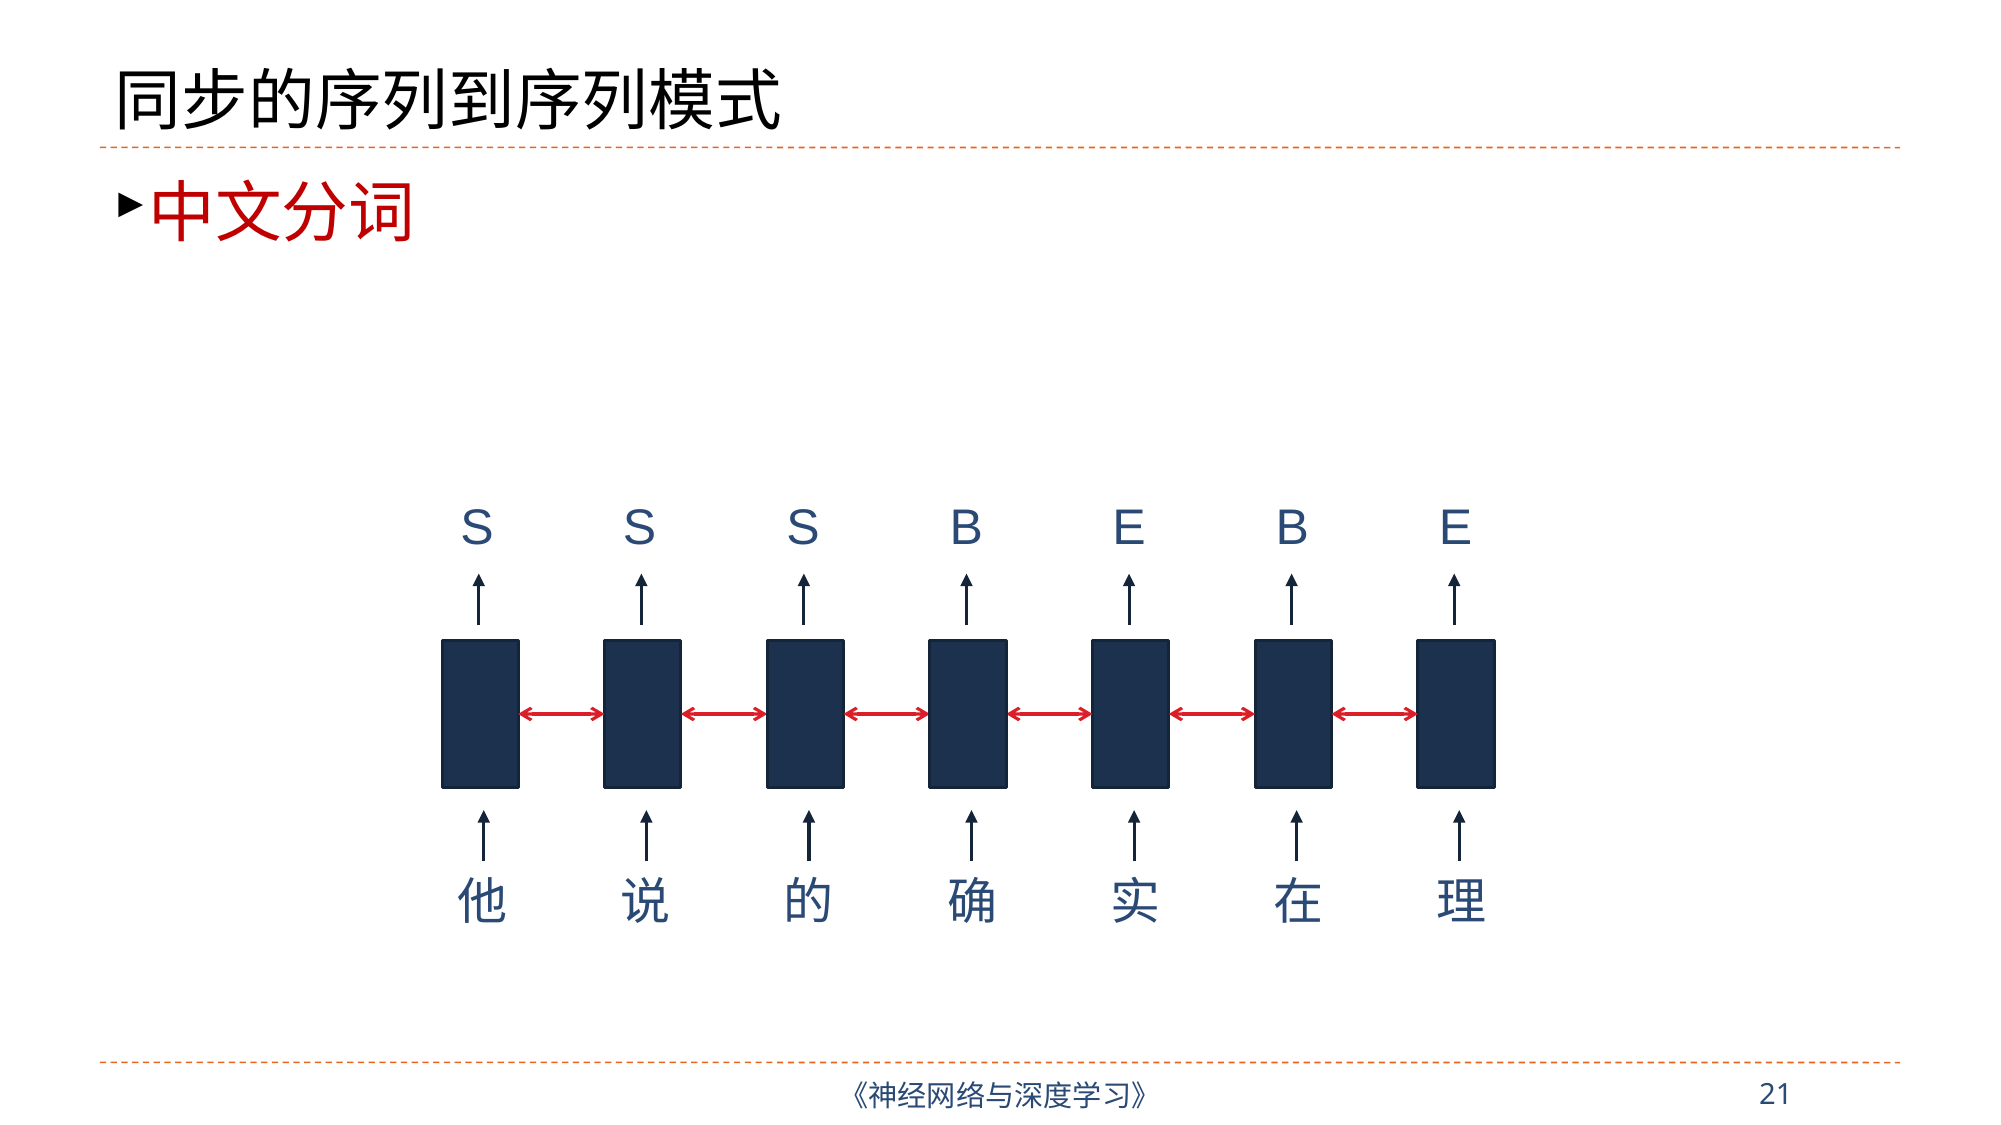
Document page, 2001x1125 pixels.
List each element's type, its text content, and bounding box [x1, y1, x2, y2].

text_box E [1423, 486, 1487, 562]
text_box [441, 639, 520, 789]
text_box [1091, 639, 1170, 789]
text_box S [445, 486, 509, 562]
text_box 他 [442, 861, 523, 937]
text_box [928, 639, 1008, 789]
text_box [1254, 639, 1333, 789]
text_box 理 [1421, 861, 1502, 937]
text_box S [608, 486, 689, 562]
text_box [766, 639, 845, 789]
text_box 说 [605, 861, 687, 937]
text_box 确 [932, 861, 1012, 937]
text_box S [771, 486, 835, 562]
title 同步的序列到序列模式 [99, 24, 1900, 146]
text_box [1416, 639, 1496, 789]
text_box [603, 639, 682, 789]
text_box B [934, 486, 998, 562]
text_box B [1260, 486, 1324, 562]
list 中文分词 [99, 162, 1900, 1050]
text_box 实 [1095, 861, 1176, 937]
text_box 在 [1258, 861, 1339, 937]
text_box 的 [769, 861, 849, 937]
text_box E [1097, 486, 1161, 562]
